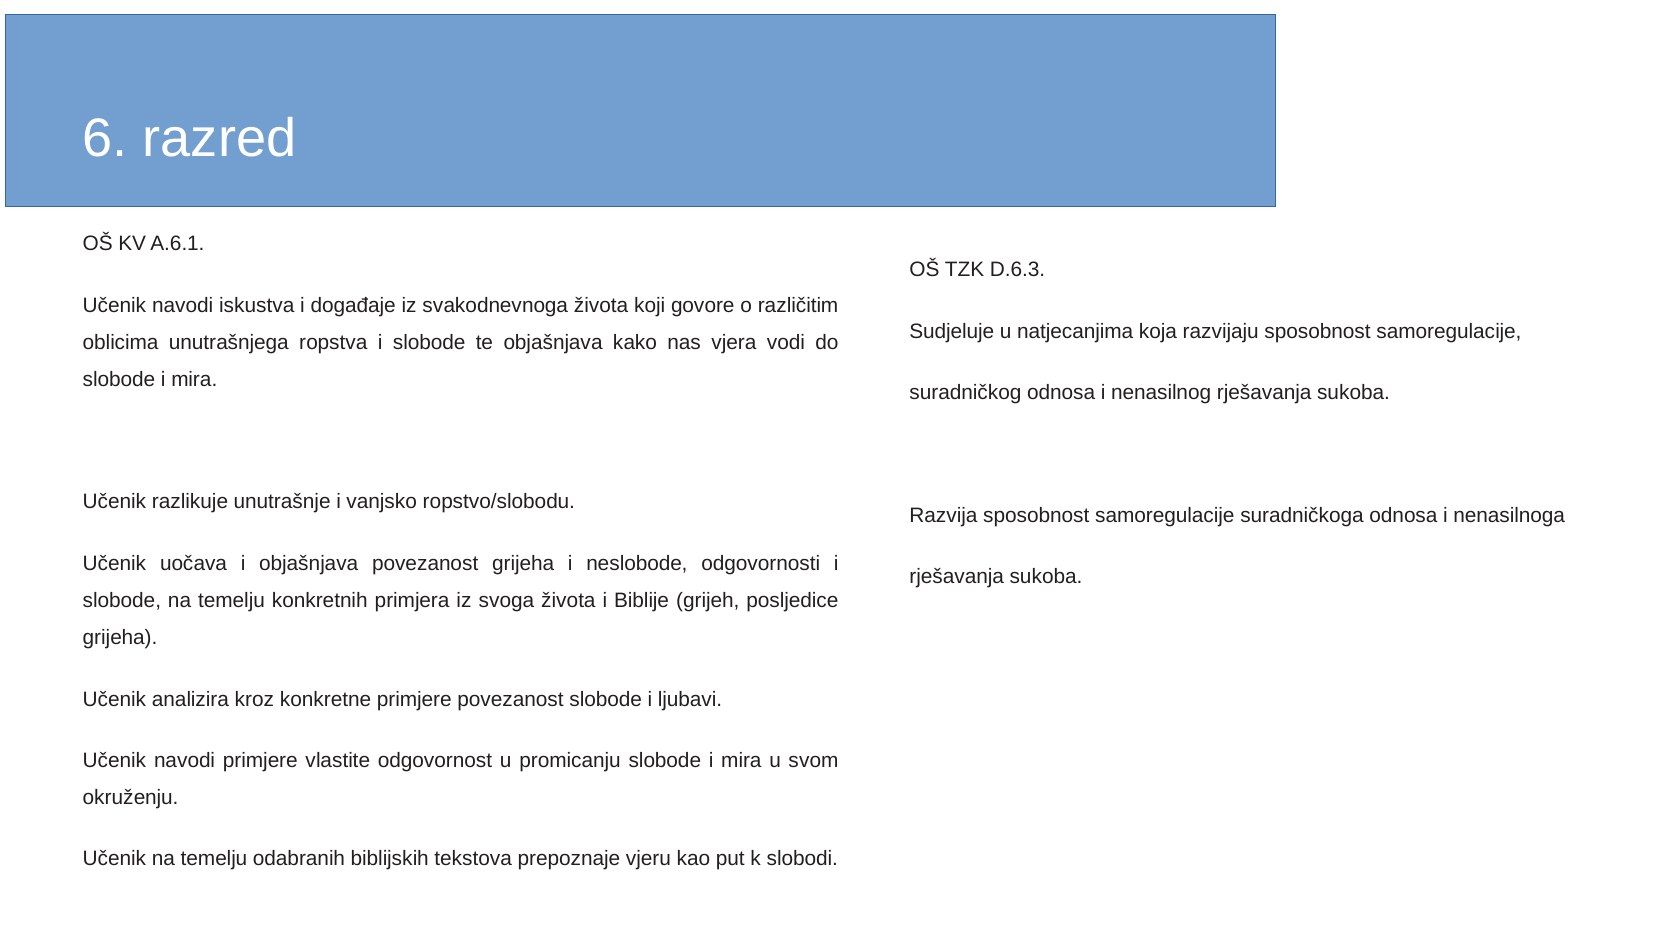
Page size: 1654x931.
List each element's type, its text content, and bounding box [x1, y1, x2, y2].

title 6. razred [82, 44, 1235, 192]
list OŠ KV A.6.1. Učenik navodi iskustva i događaje iz svakodnevnoga života koji govore o različitim oblicima unutrašnjega ropstva i slobode te objašnjava kako nas vjera vodi do slobode i mira. Učenik razlikuje unutrašnje i vanjsko ropstvo/slobodu. Učenik uočava i objašnjava povezanost grijeha i neslobode, odgovornosti i slobode, na temelju konkretnih primjera iz svoga života i Biblije (grijeh, posljedice grijeha). Učenik analizira kroz konkretne primjere povezanost slobode i ljubavi. Učenik navodi primjere vlastite odgovornost u promicanju slobode i mira u svom okruženju. Učenik na temelju odabranih biblijskih tekstova prepoznaje vjeru kao put k slobodi. [82, 217, 839, 913]
text_box OŠ TZK D.6.3. Sudjeluje u natjecanjima koja razvijaju sposobnost samoregulacije, suradničkog odnosa i nenasilnog rješavanja sukoba. Razvija sposobnost samoregulacije suradničkoga odnosa i nenasilnoga rješavanja sukoba. [894, 236, 1586, 596]
